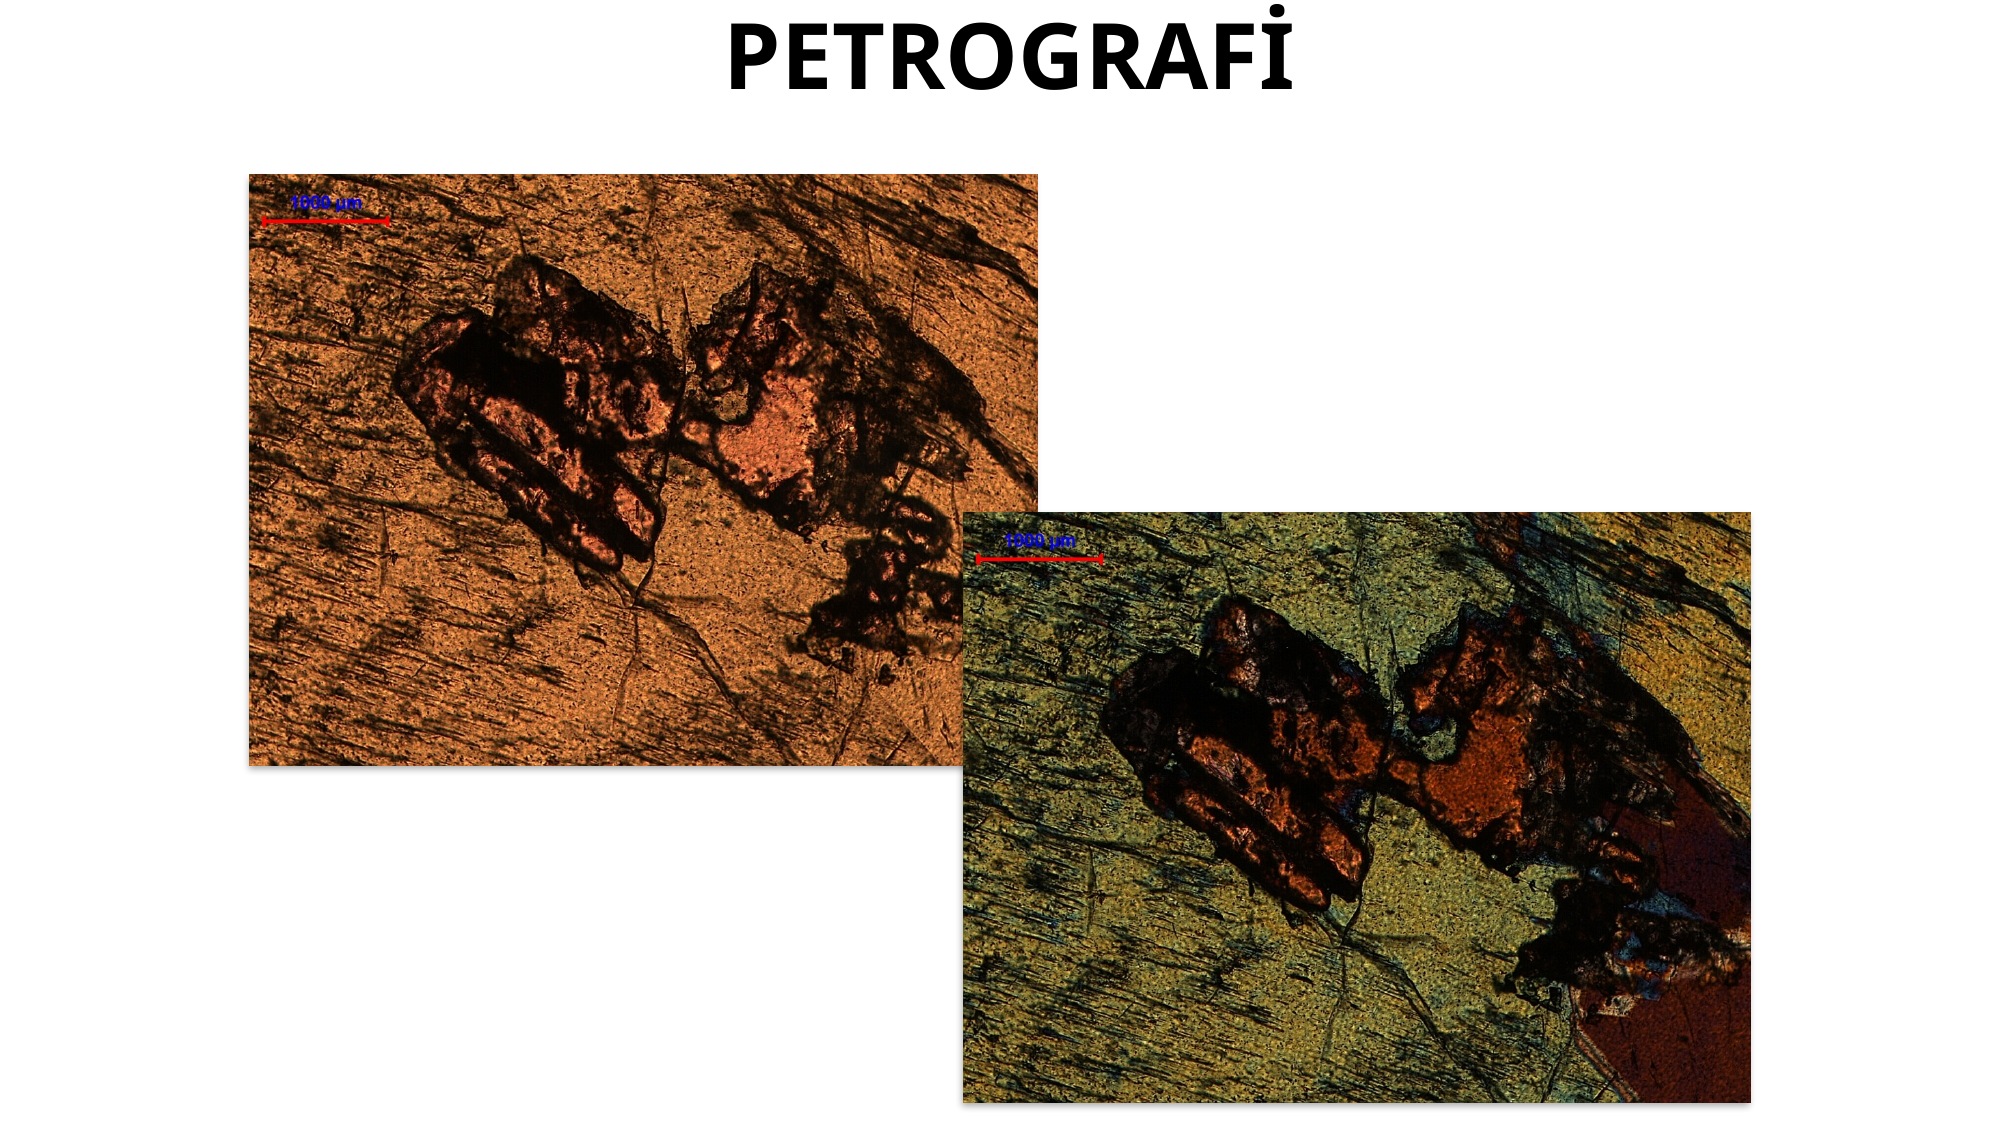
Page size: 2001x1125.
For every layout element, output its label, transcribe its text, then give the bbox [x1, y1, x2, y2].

title PETROGRAFİ [387, 0, 1632, 121]
picture [249, 174, 1751, 1103]
